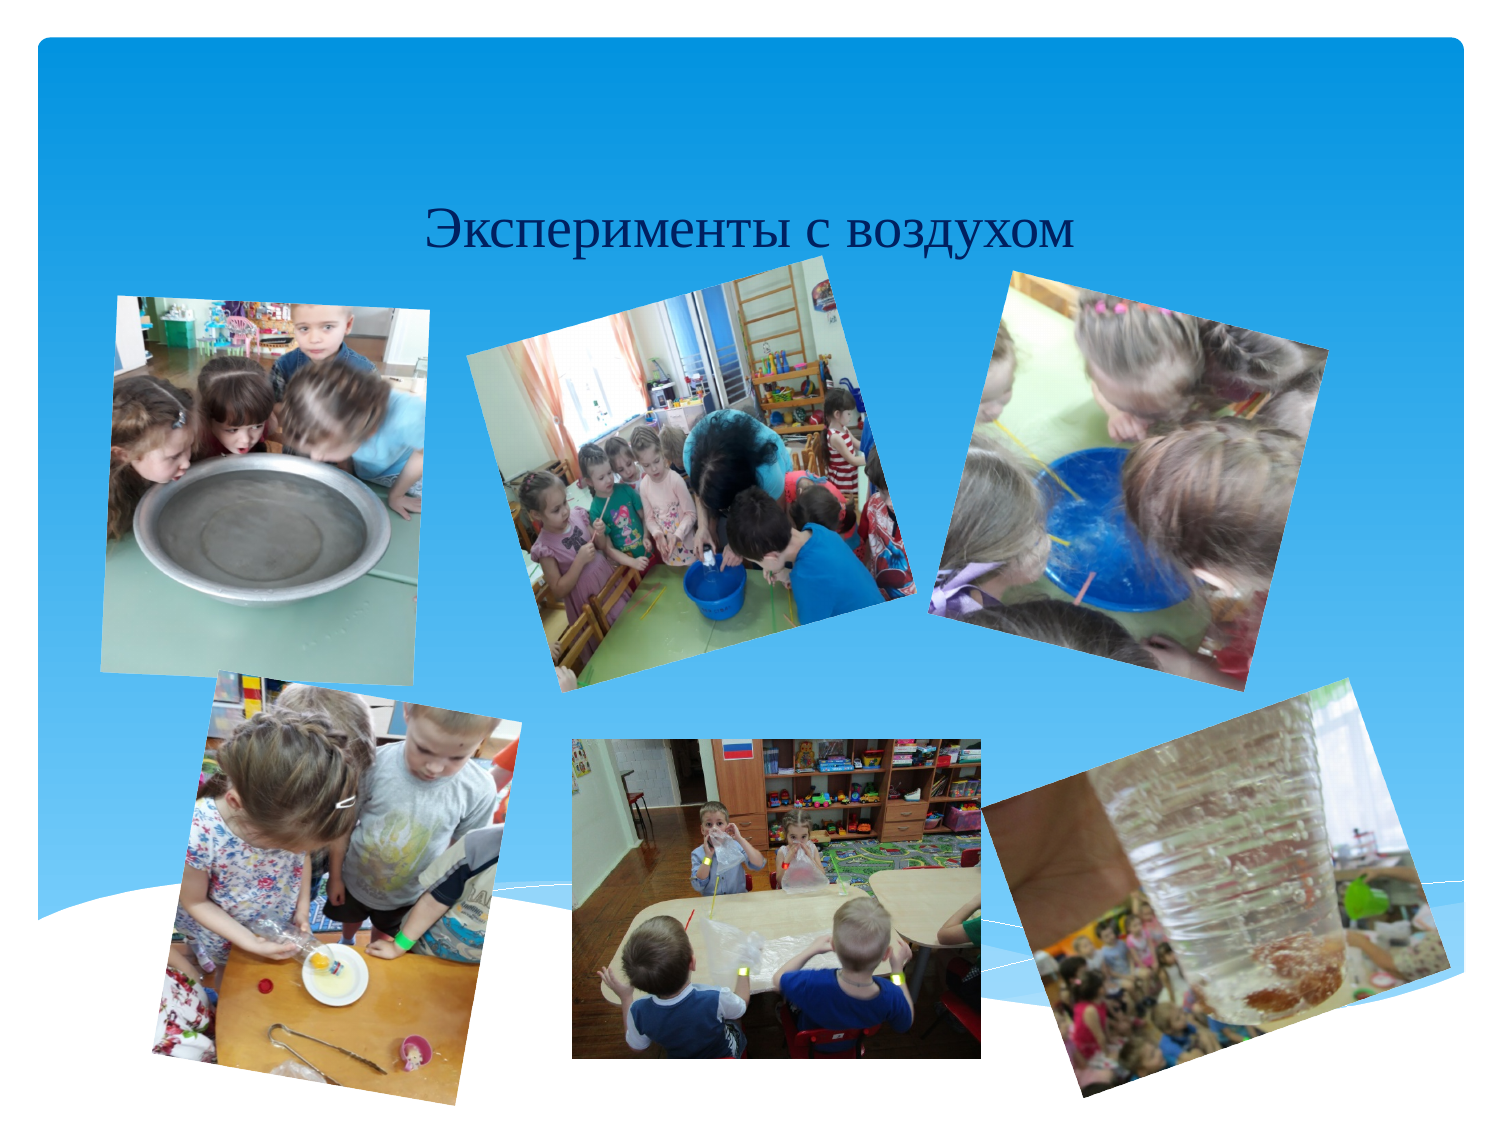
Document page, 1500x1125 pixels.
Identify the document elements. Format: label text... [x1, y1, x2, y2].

picture [572, 678, 1450, 1098]
title Эксперименты с воздухом [112, 125, 1388, 268]
picture [76, 296, 532, 1105]
picture [467, 256, 917, 692]
picture [928, 271, 1329, 692]
